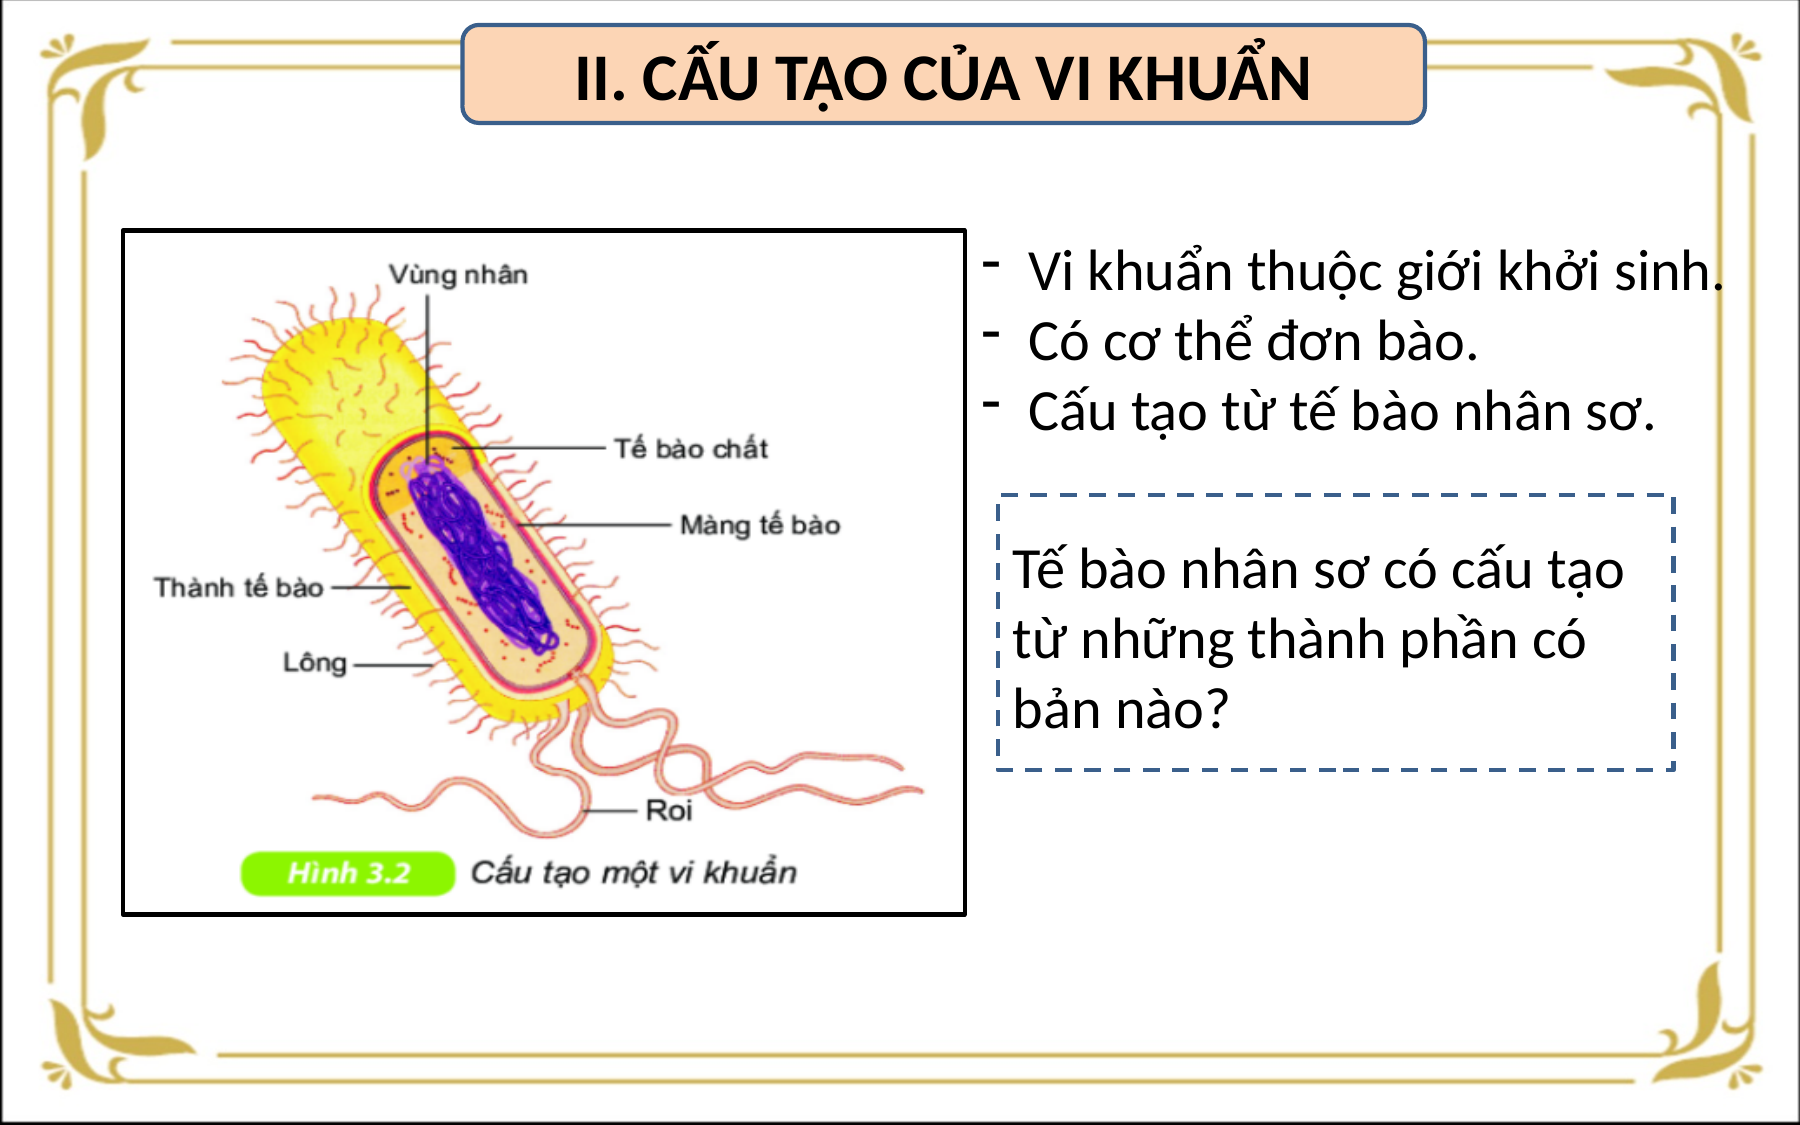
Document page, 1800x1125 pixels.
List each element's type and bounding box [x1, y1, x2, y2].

text_box [997, 494, 1676, 771]
picture [0, 0, 1800, 1125]
